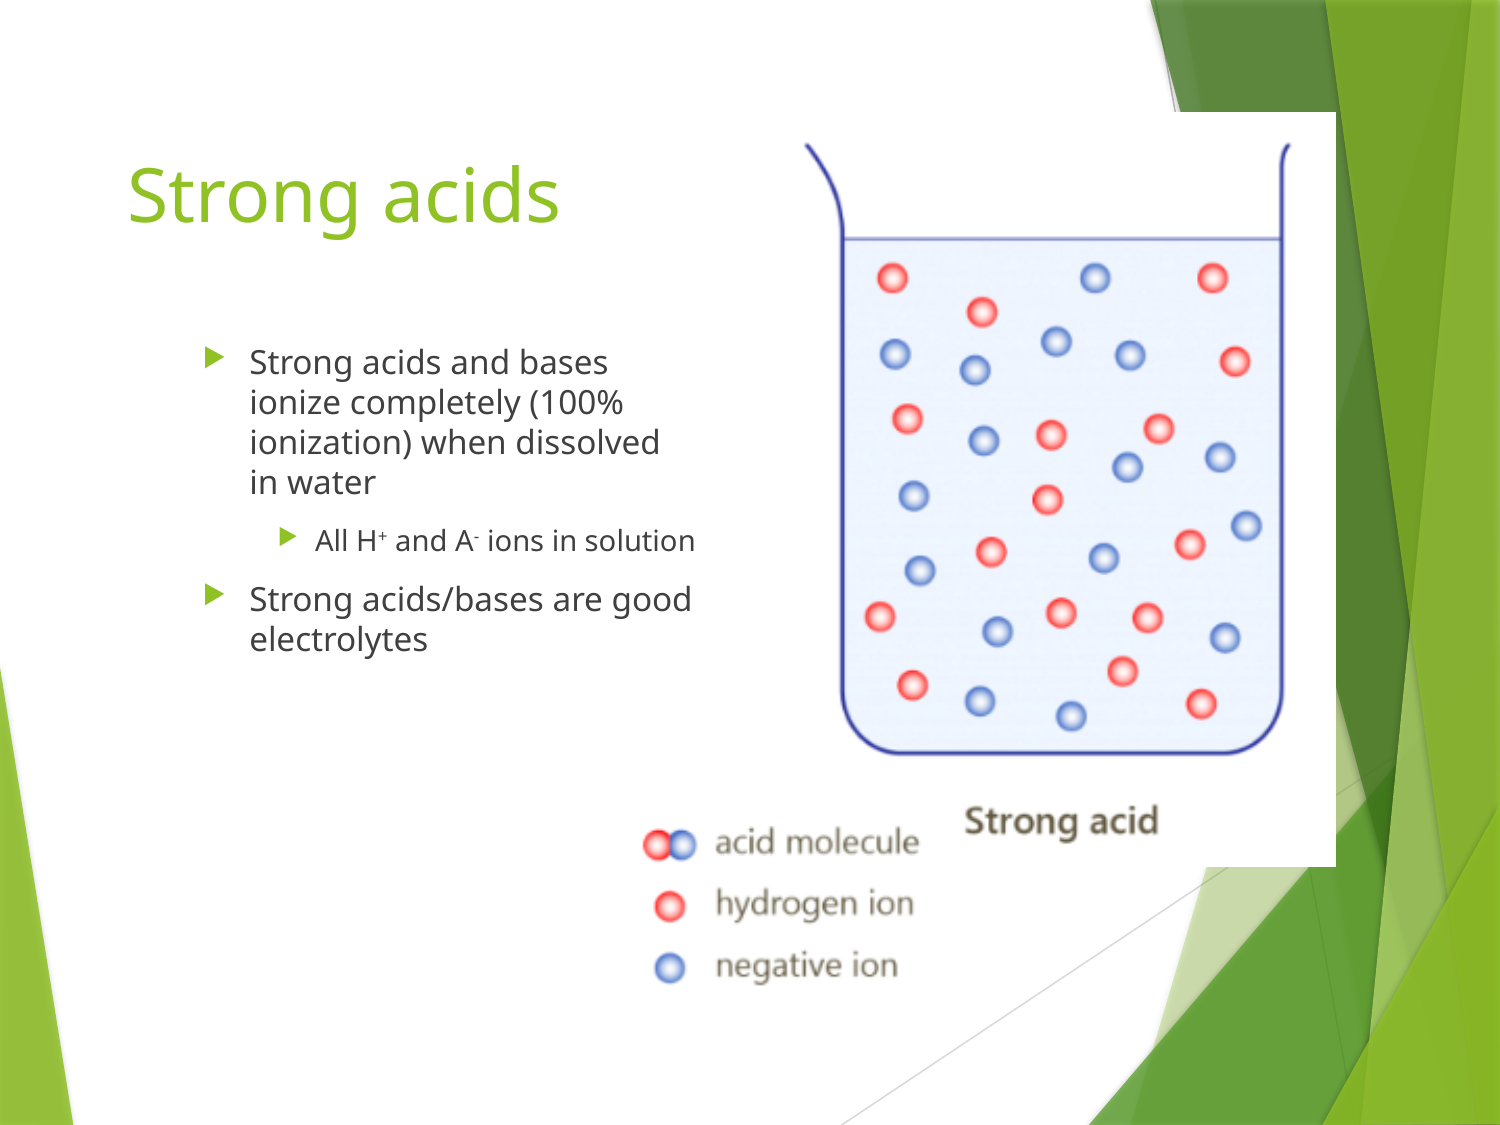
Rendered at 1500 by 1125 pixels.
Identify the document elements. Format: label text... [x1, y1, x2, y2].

picture [603, 111, 1336, 1020]
title Strong acids [112, 139, 769, 328]
list Strong acids and bases ionize completely (100% ionization) when dissolved in water All H+ and A- ions in solution Strong acids/bases are good electrolytes [112, 333, 713, 963]
